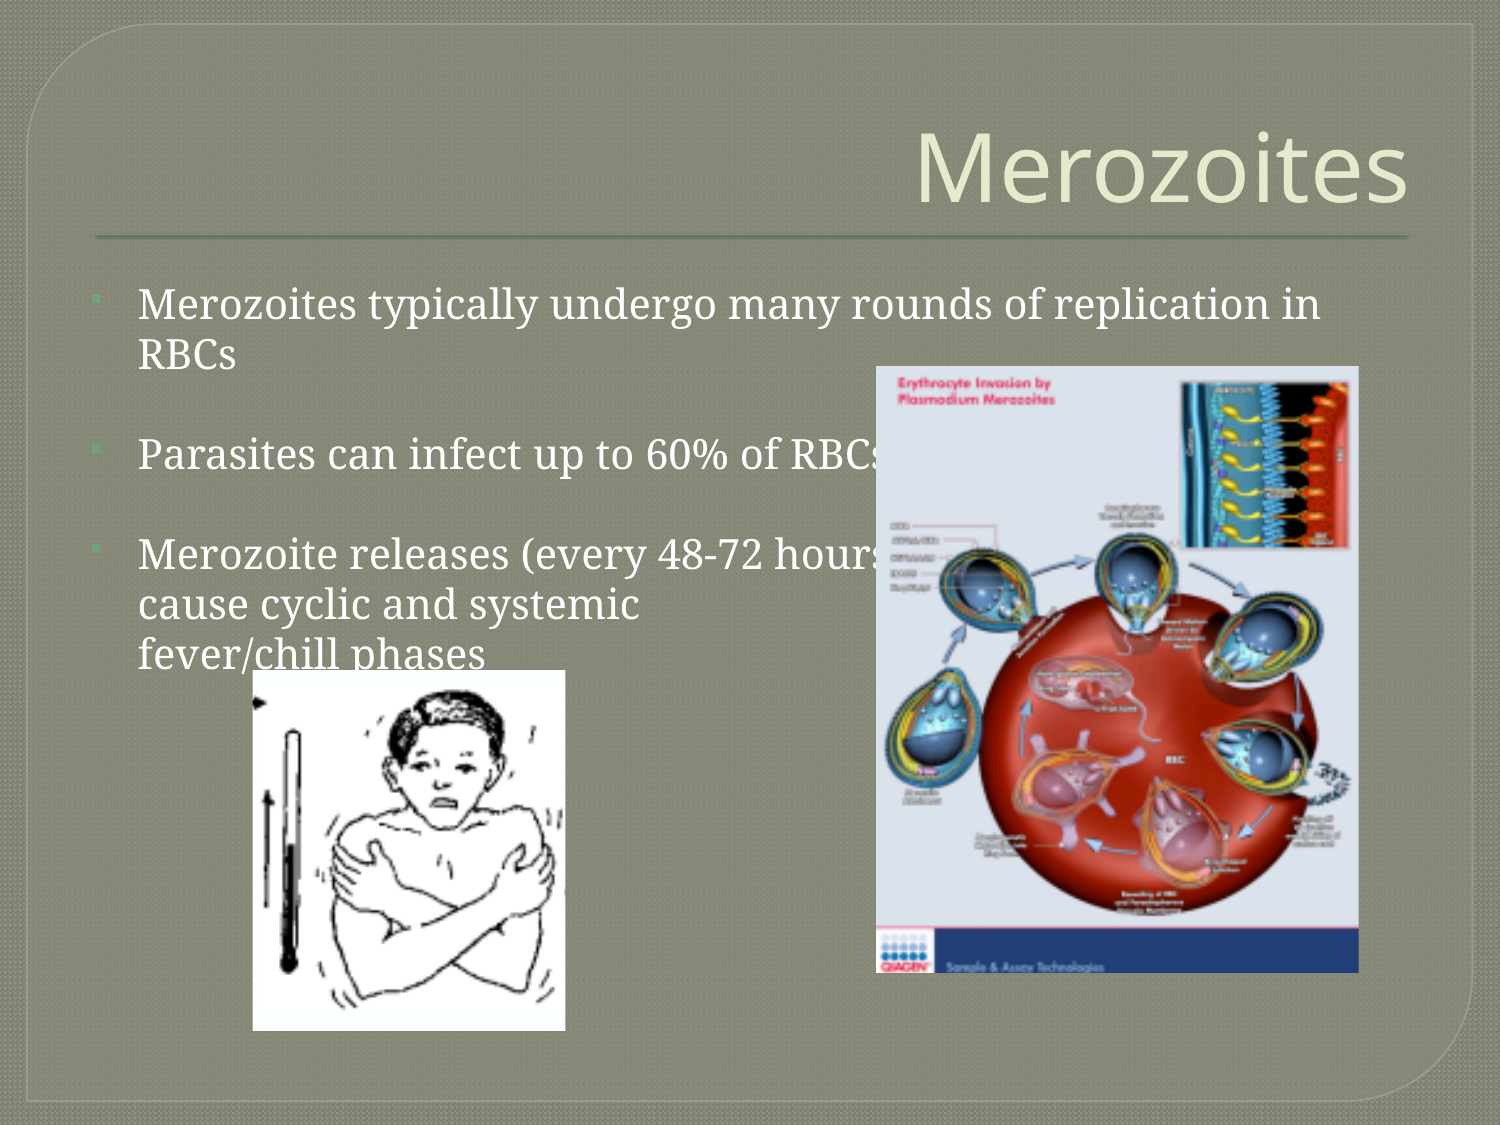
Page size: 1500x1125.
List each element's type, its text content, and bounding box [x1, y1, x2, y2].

list Merozoites typically undergo many rounds of replication in RBCs Parasites can infect up to 60% of RBCs Merozoite releases (every 48-72 hours) cause cyclic and systemic fever/chill phases [75, 270, 1425, 1013]
title Merozoites [75, 41, 1425, 230]
picture [252, 670, 566, 1032]
picture [875, 366, 1360, 973]
